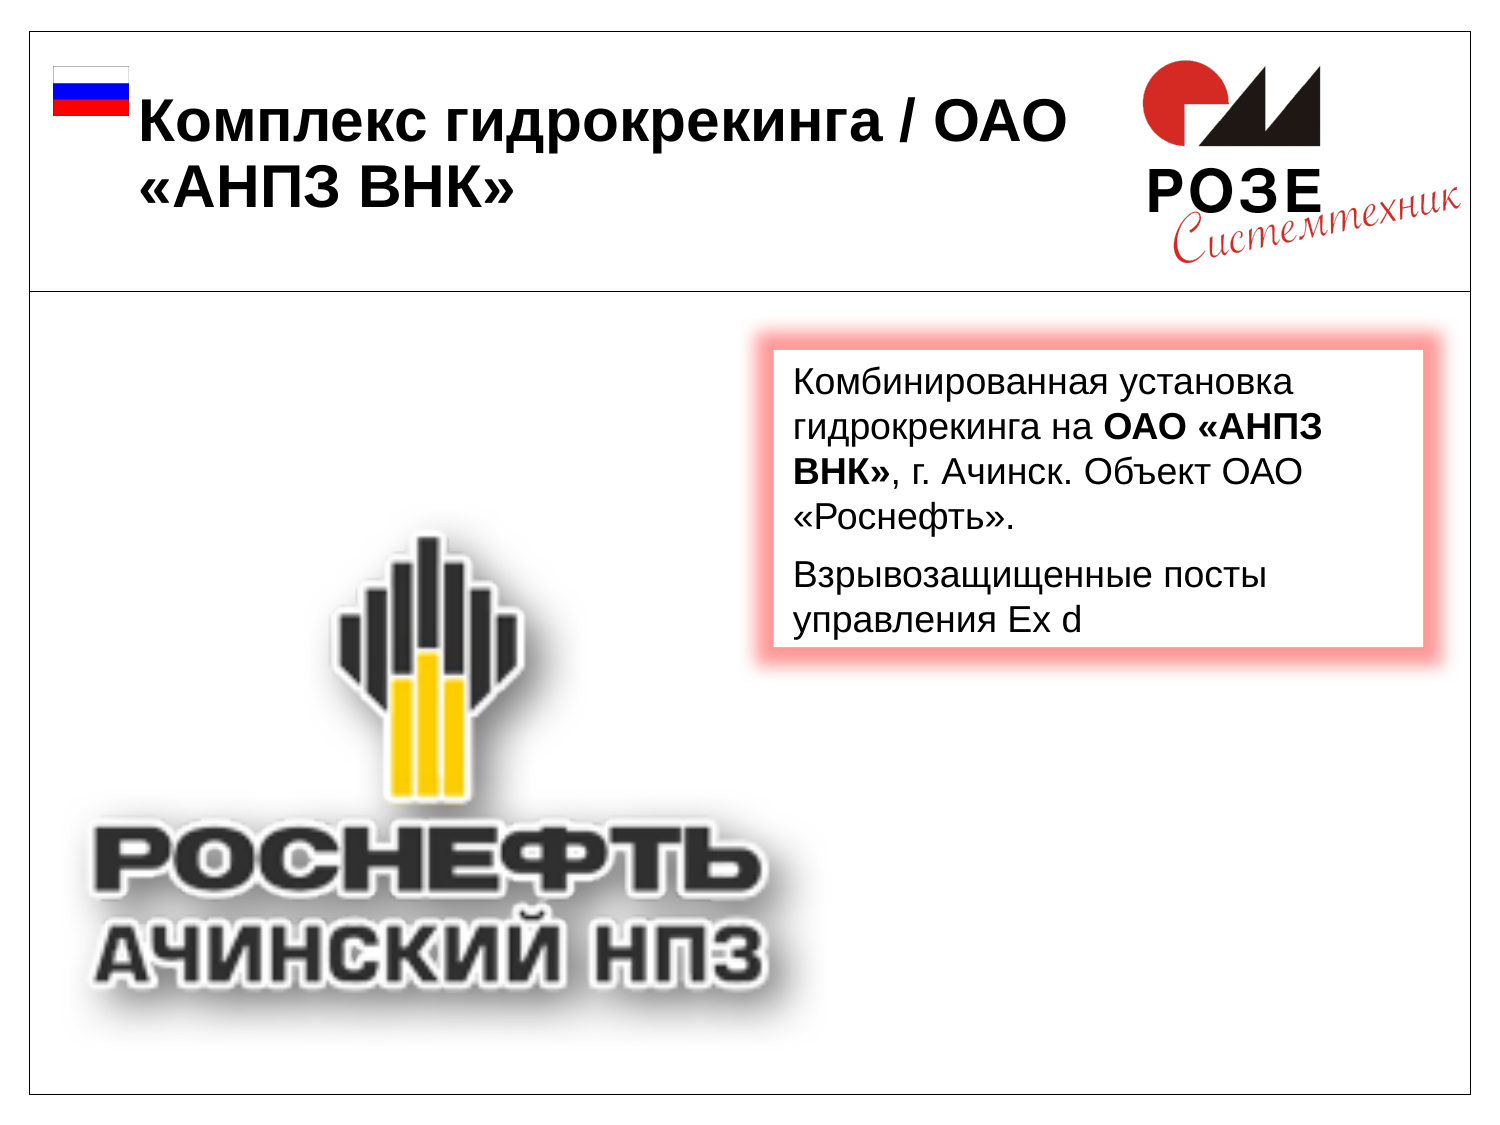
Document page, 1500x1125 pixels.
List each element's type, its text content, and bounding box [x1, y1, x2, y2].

text_box [27, 29, 1473, 1096]
text_box Клеммные коробки, распределительные шкафы Ex e, Ex ia: [762, 339, 1436, 660]
text_box Варианты применения корпусов РОЗЕ: [747, 324, 1451, 676]
title Взрывозащищенное оборудование [755, 331, 1443, 668]
picture [40, 526, 817, 1024]
picture [52, 66, 129, 117]
text_box Комбинированная установка гидрокрекинга на ОАО «АНПЗ ВНК», г. Ачинск. Объект ОАО «Роснефть». Взрывозащищенные посты управления Ex d [773, 349, 1424, 648]
title Комплекс гидрокрекинга / ОАО «АНПЗ ВНК» [123, 78, 1131, 232]
picture [1136, 54, 1471, 268]
